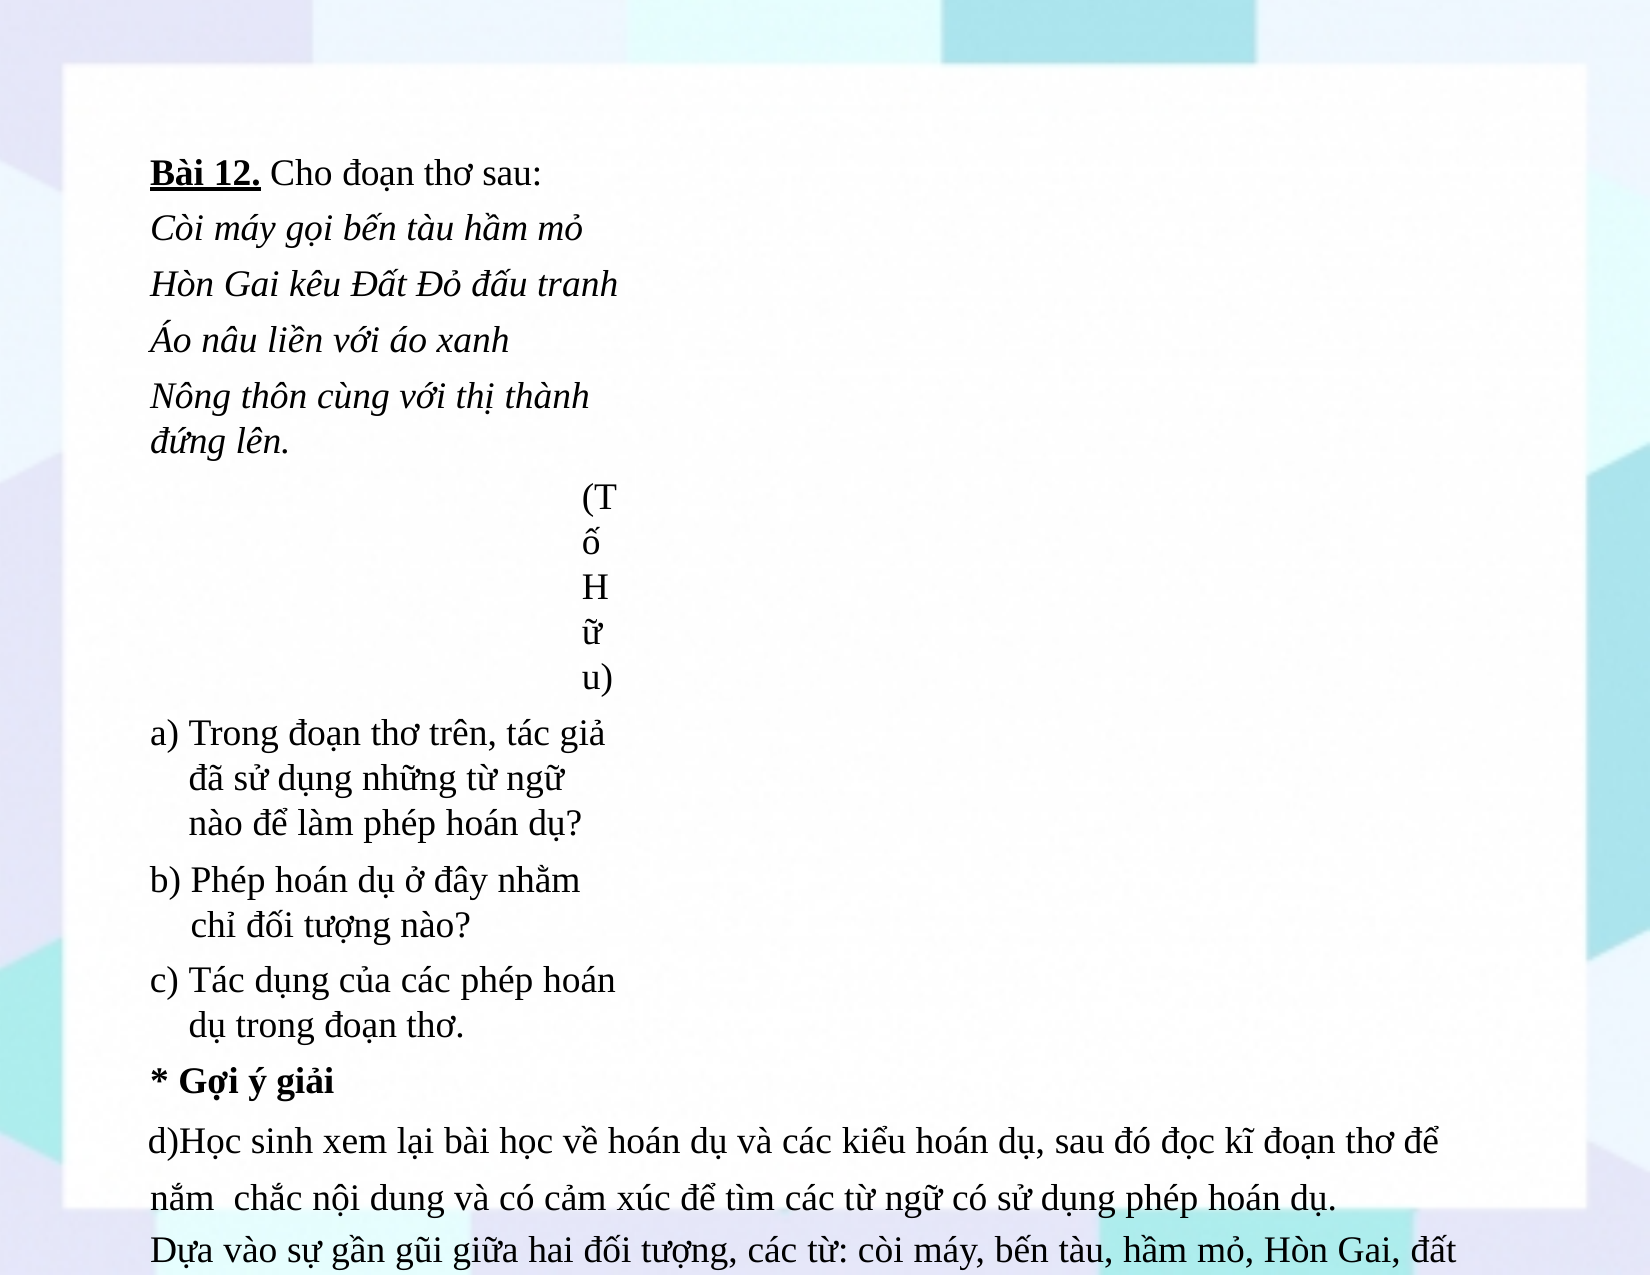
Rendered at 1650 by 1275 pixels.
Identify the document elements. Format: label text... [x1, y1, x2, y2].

picture [0, 0, 1650, 1275]
text_box Bài 12. Cho đoạn thơ sau: Còi máy gọi bến tàu hầm mỏ Hòn Gai kêu Đất Đỏ đấu tranh Áo nâu liền với áo xanh Nông thôn cùng với thị thành đứng lên. (Tố Hữu) Trong đoạn thơ trên, tác giả đã sử dụng những từ ngữ nào để làm phép hoán dụ? Phép hoán dụ ở đây nhằm chỉ đối tượng nào? Tác dụng của các phép hoán dụ trong đoạn thơ. * Gợi ý giải Học sinh xem lại bài học về hoán dụ và các kiểu hoán dụ, sau đó đọc kĩ đoạn thơ để nắm chắc nội dung và có cảm xúc để tìm các từ ngữ có sử dụng phép hoán dụ. Dựa vào sự gần gũi giữa hai đối tượng, các từ: còi máy, bến tàu, hầm mỏ, Hòn Gai, đất đỏ, áo xanh đều là từ ngữ hoán dụ để chỉ công nhân. Áo nâu, nông thôn và thị thành cũng đều là các từ ngữ hoán dụ. Dựa vào kết quả trên, học sinh hãỵ thay vào các từ ngữ trong đoạn thơ để chỉ đúng đối tượng. [147, 134, 1503, 1275]
